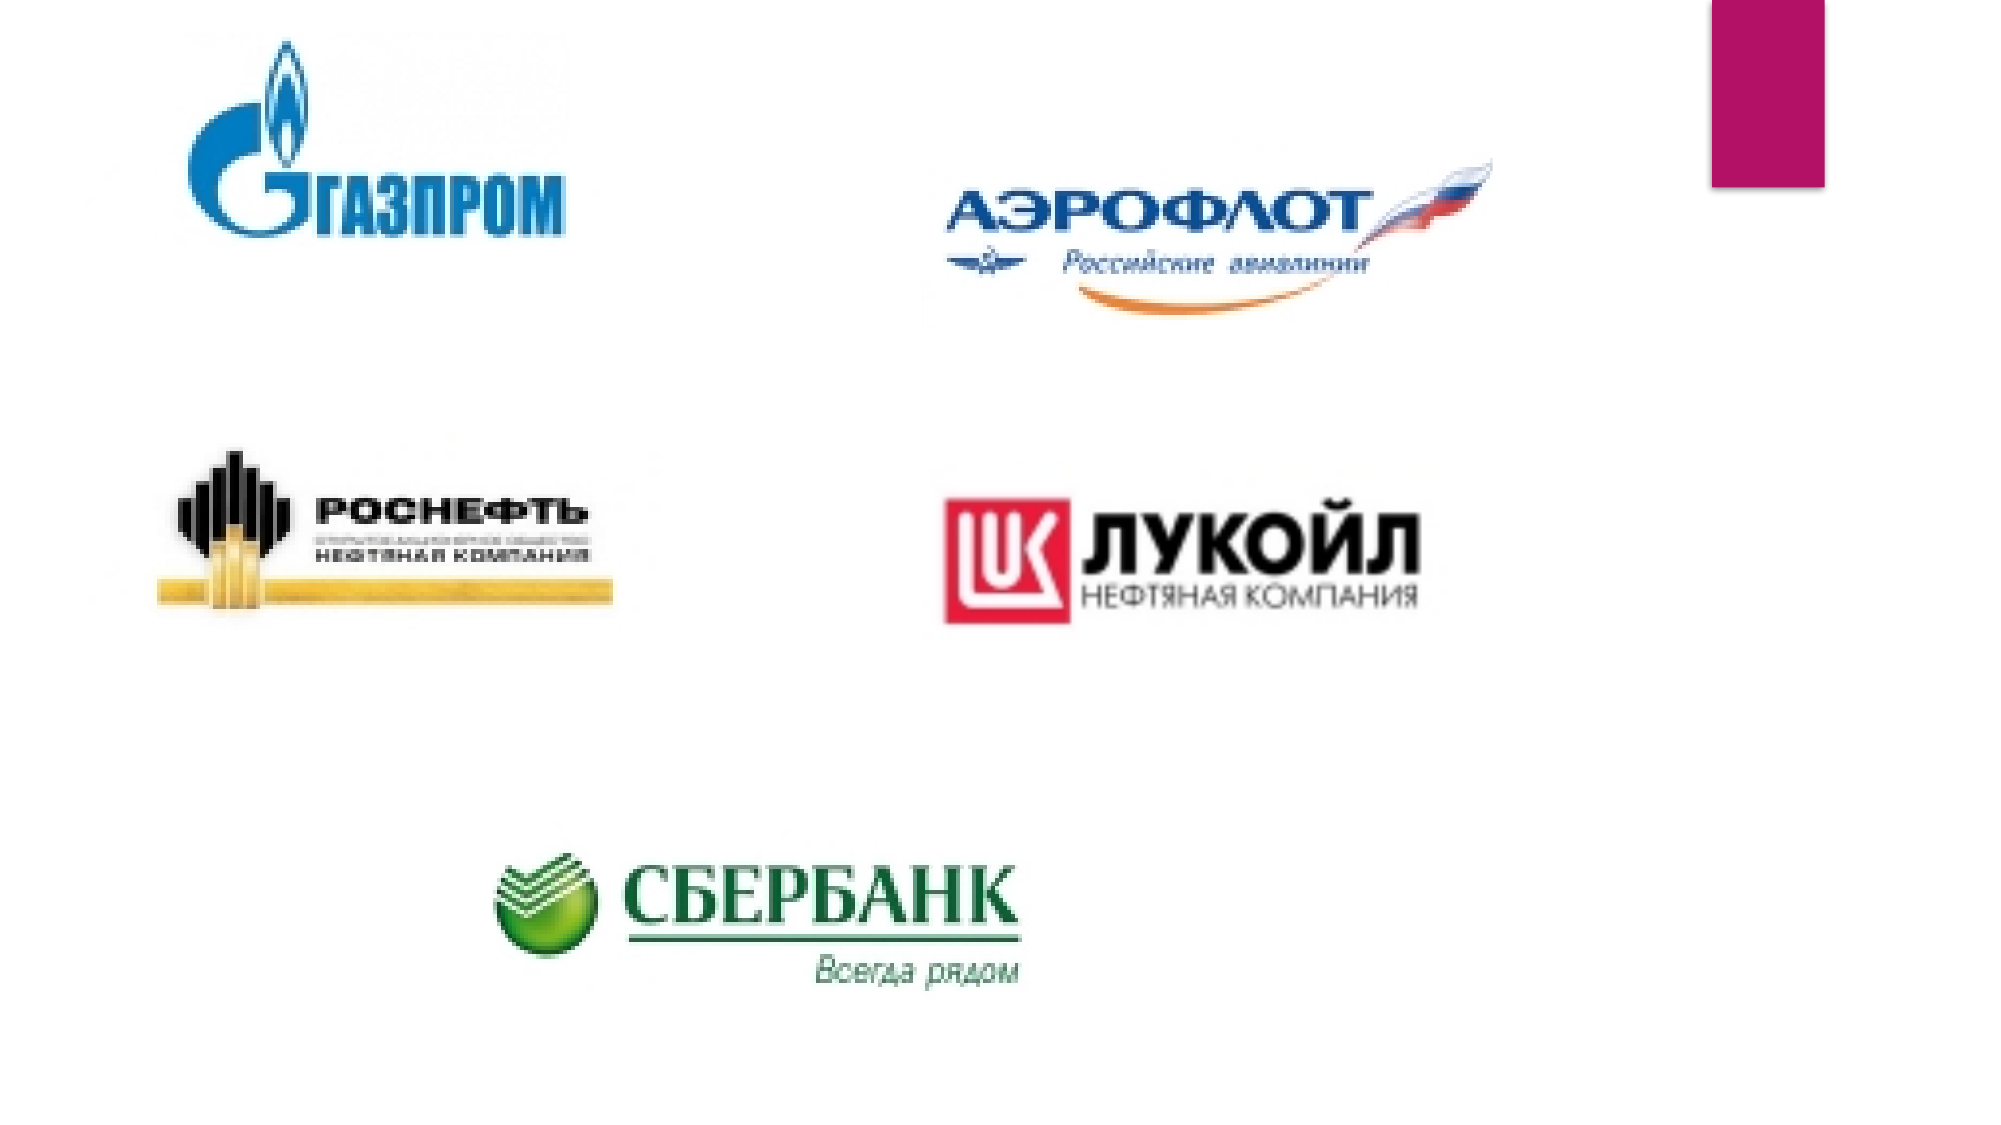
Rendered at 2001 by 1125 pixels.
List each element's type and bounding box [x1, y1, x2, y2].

picture [921, 134, 1493, 327]
picture [921, 461, 1449, 646]
picture [78, 30, 679, 248]
picture [491, 816, 1038, 1011]
picture [78, 431, 679, 641]
